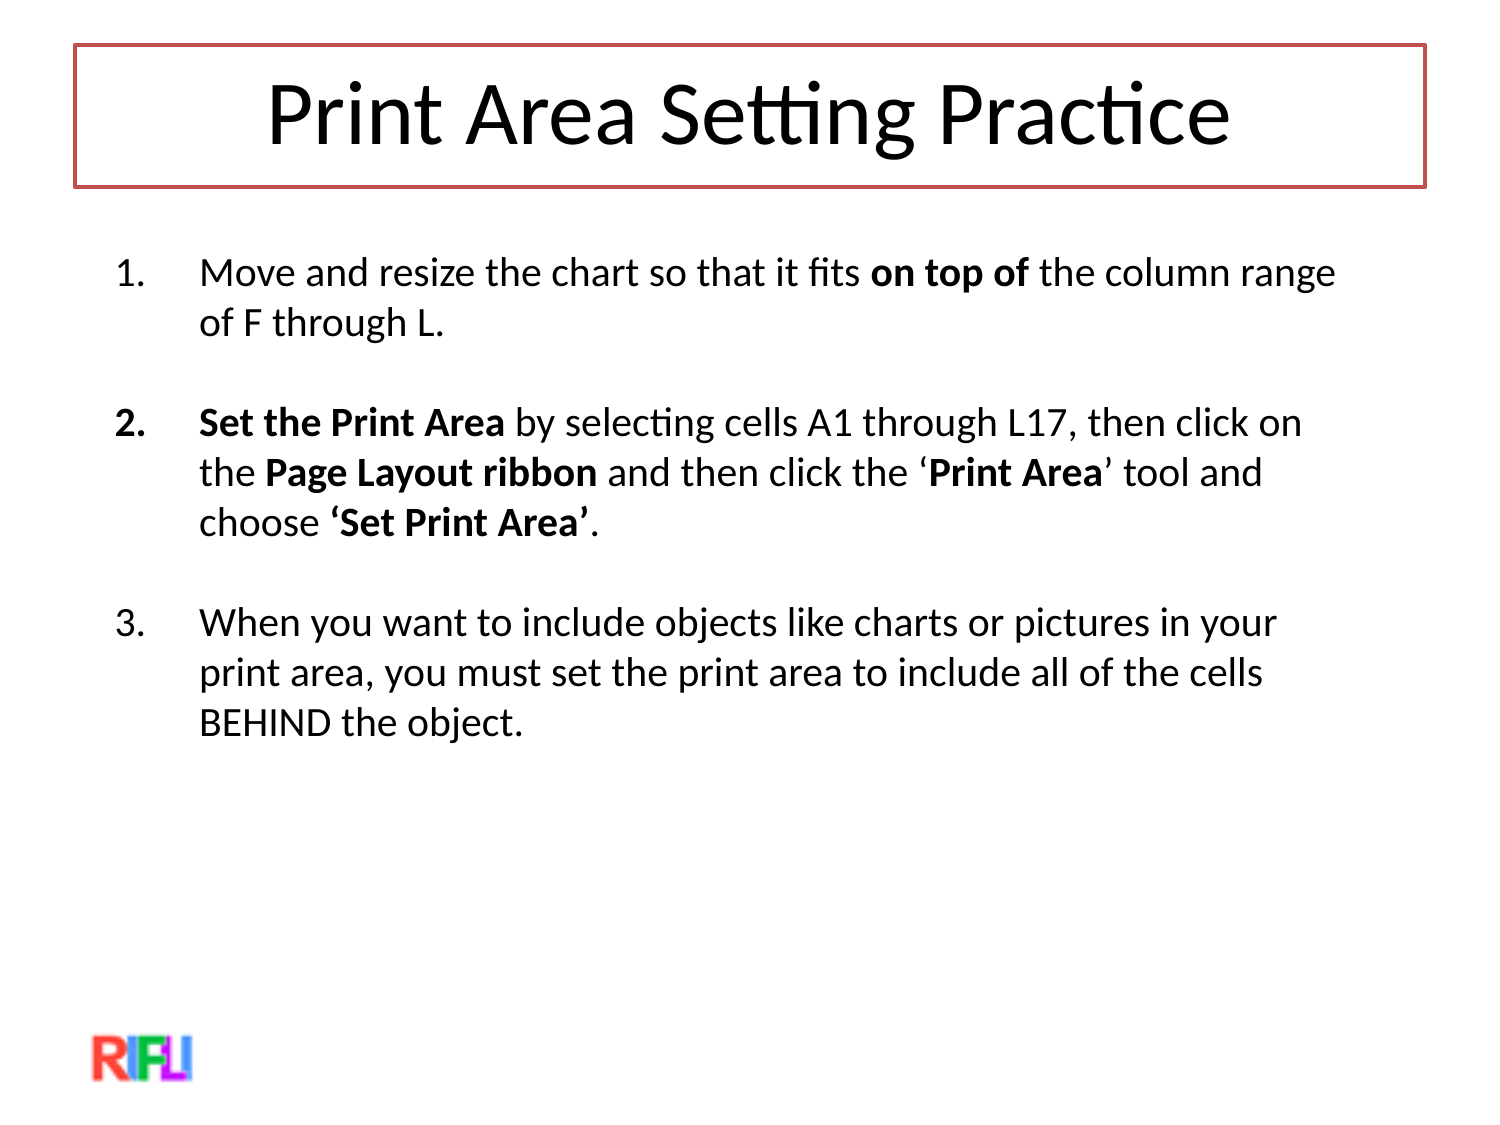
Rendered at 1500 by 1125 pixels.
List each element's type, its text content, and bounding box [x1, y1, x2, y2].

text_box Move and resize the chart so that it fits on top of the column range of F through L. Set the Print Area by selecting cells A1 through L17, then click on the Page Layout ribbon and then click the ‘Print Area’ tool and choose ‘Set Print Area’. When you want to include objects like charts or pictures in your print area, you must set the print area to include all of the cells BEHIND the object. [99, 237, 1375, 853]
picture [75, 989, 210, 1125]
text_box Print Area Setting Practice [73, 43, 1427, 189]
